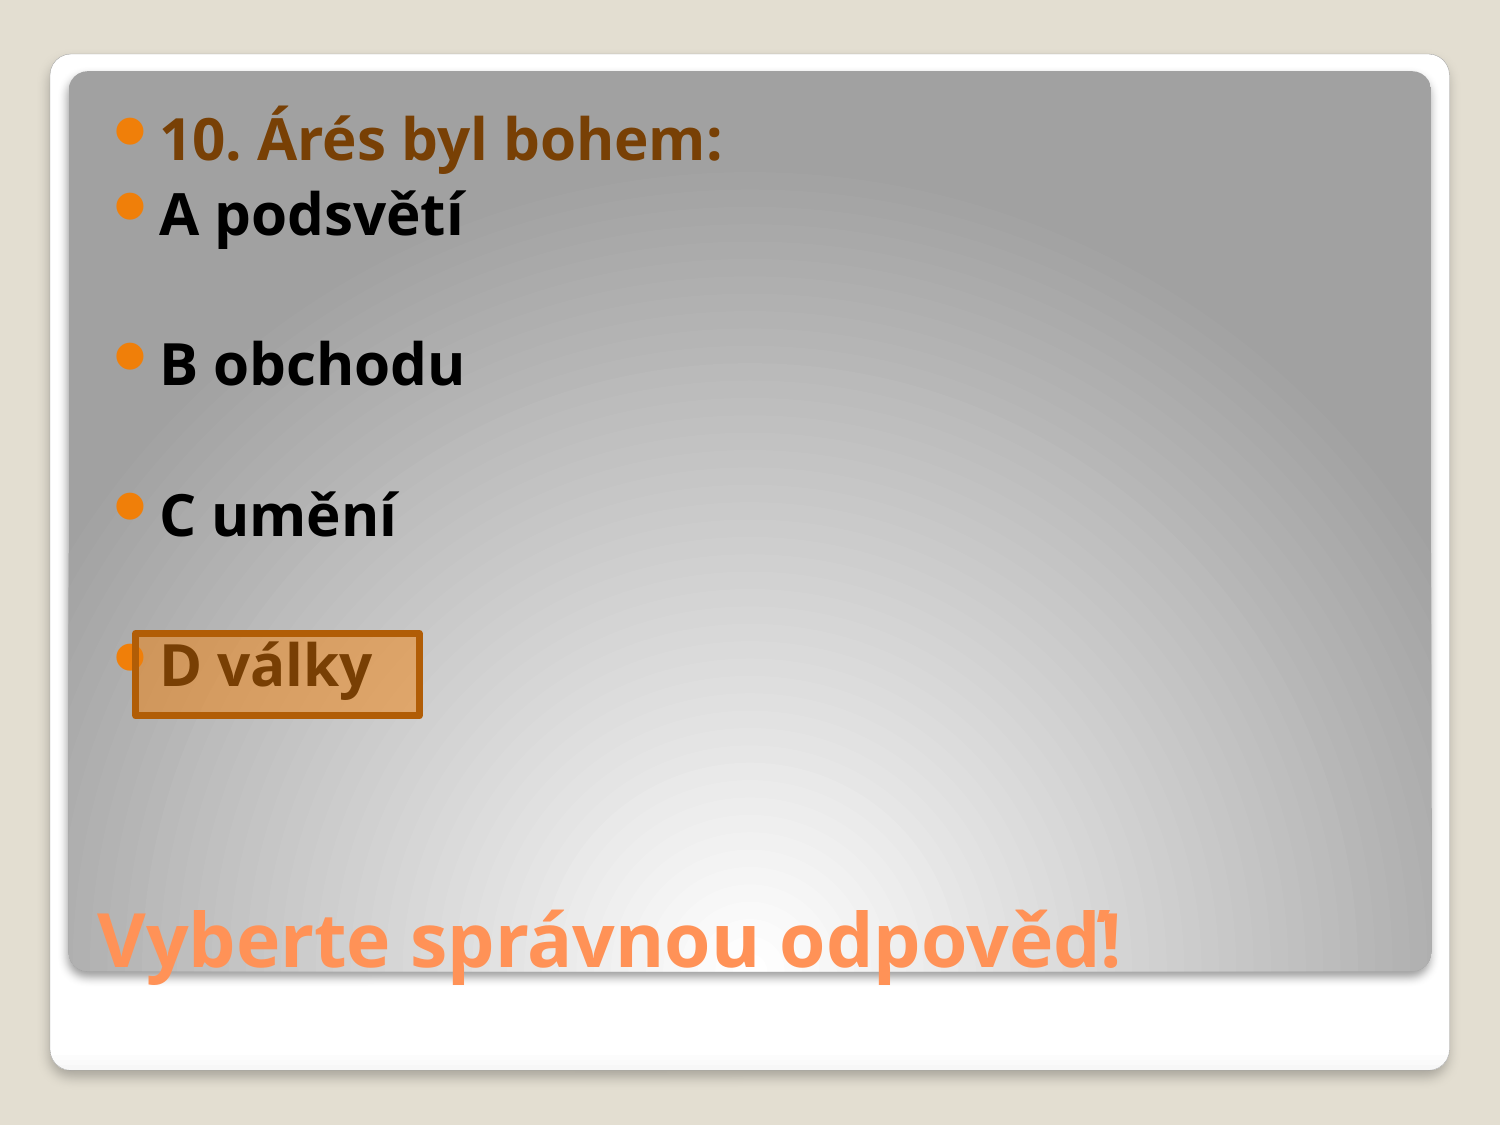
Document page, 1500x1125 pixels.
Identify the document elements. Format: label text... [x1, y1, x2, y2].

list 10. Árés byl bohem: A podsvětí B obchodu C umění D války [82, 86, 1425, 774]
title Vyberte správnou odpověď! [82, 817, 1425, 990]
text_box [132, 630, 423, 719]
